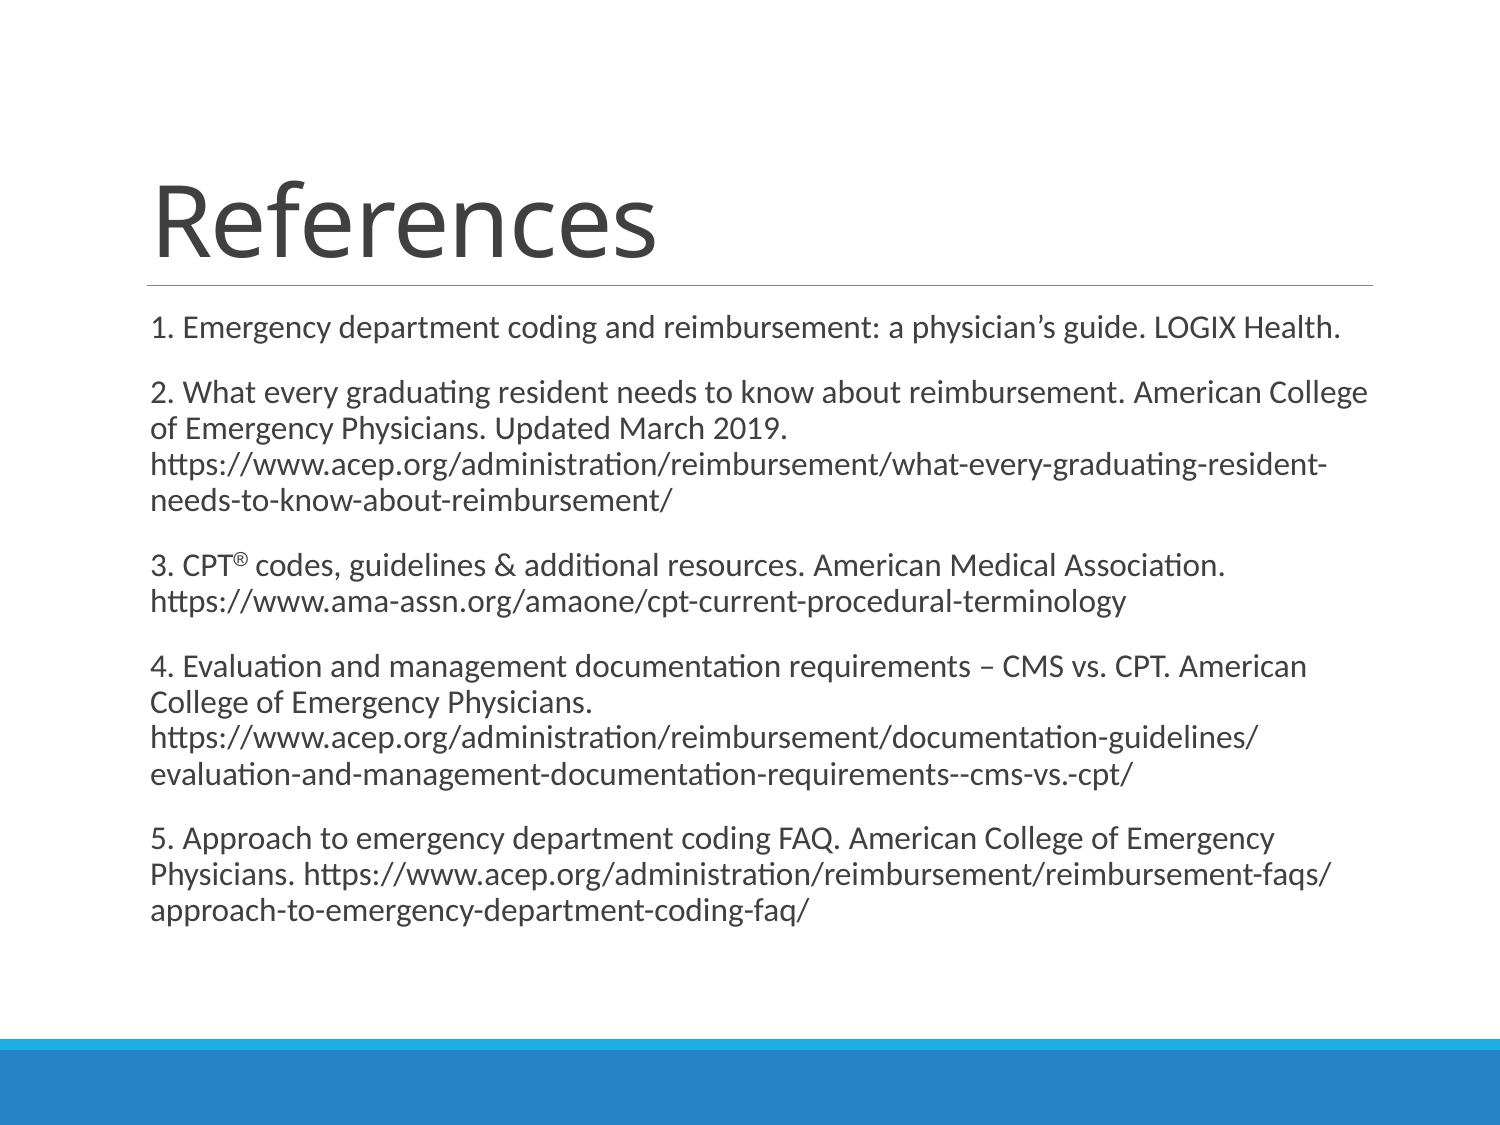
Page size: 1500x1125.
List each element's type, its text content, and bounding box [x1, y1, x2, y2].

title References [135, 47, 1373, 285]
list 1. Emergency department coding and reimbursement: a physician’s guide. LOGIX Health. 2. What every graduating resident needs to know about reimbursement. American College of Emergency Physicians. Updated March 2019. https://www.acep.org/administration/reimbursement/what-every-graduating-resident-needs-to-know-about-reimbursement/ 3. CPT codes, guidelines & additional resources. American Medical Association. https://www.ama-assn.org/amaone/cpt-current-procedural-terminology 4. Evaluation and management documentation requirements – CMS vs. CPT. American College of Emergency Physicians. https://www.acep.org/administration/reimbursement/documentation-guidelines/evaluation-and-management-documentation-requirements--cms-vs.-cpt/ 5. Approach to emergency department coding FAQ. American College of Emergency Physicians. https://www.acep.org/administration/reimbursement/reimbursement-faqs/approach-to-emergency-department-coding-faq/ [135, 302, 1373, 963]
